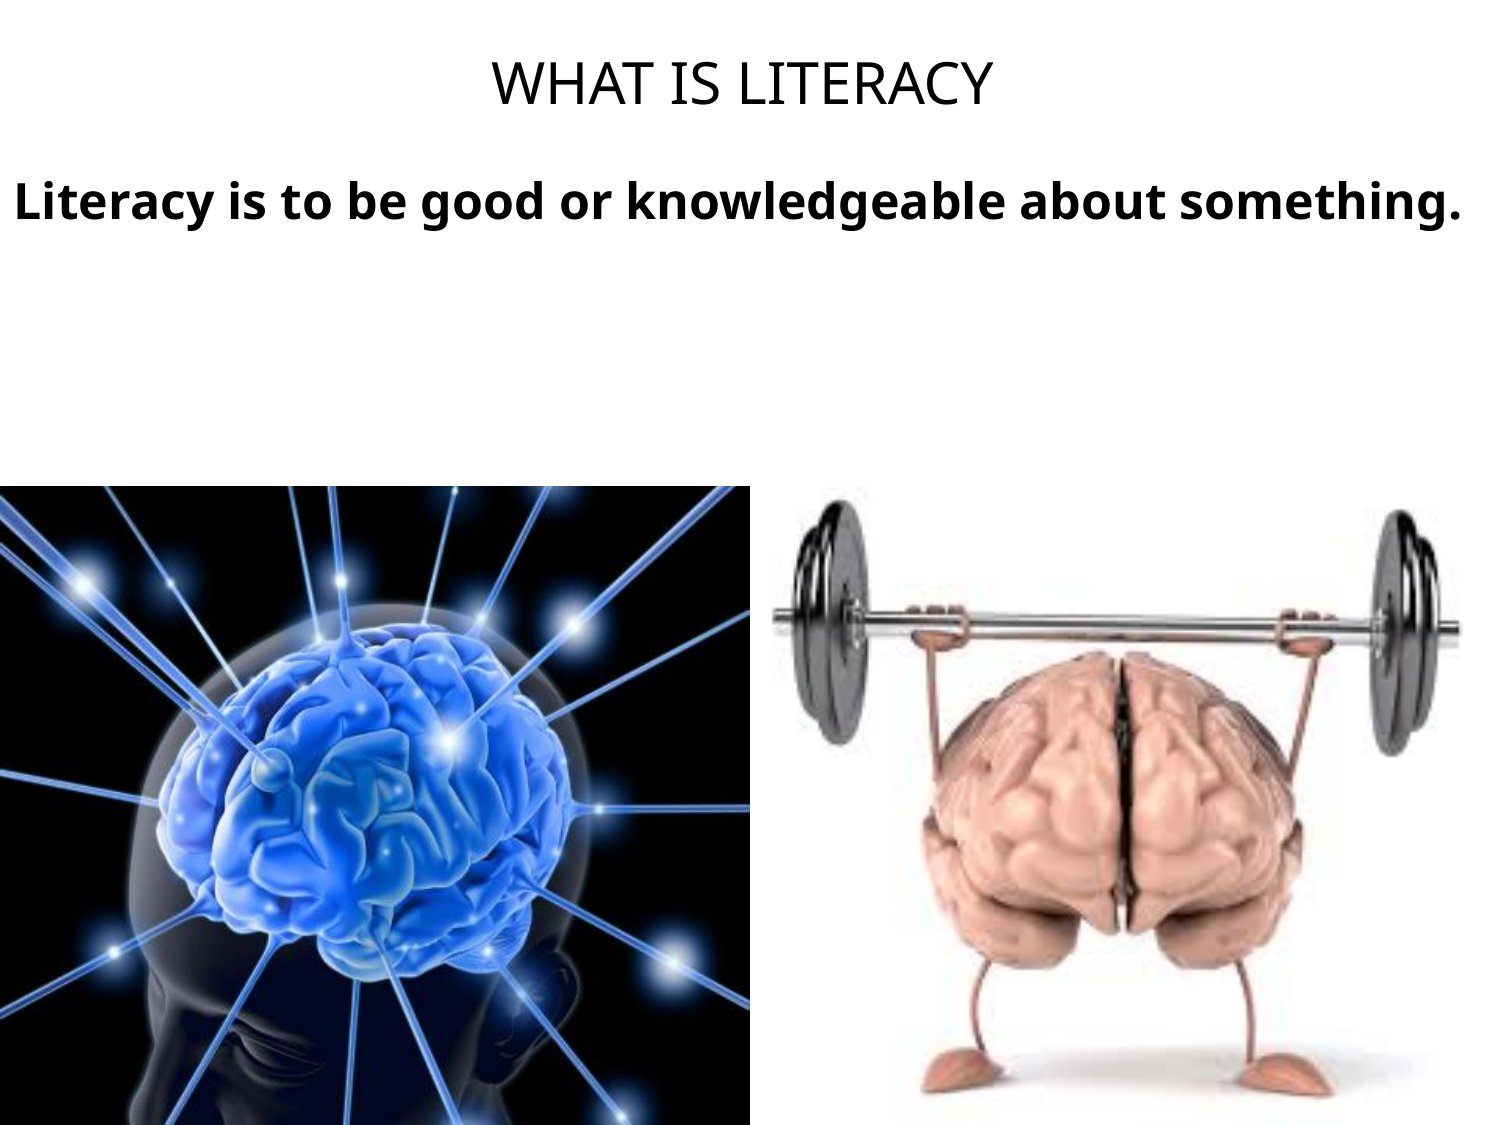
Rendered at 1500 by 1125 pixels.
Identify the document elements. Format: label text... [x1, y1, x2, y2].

title What is literacy [0, 0, 1500, 162]
picture [0, 485, 1500, 1125]
list Literacy is to be good or knowledgeable about something. [0, 162, 1500, 485]
